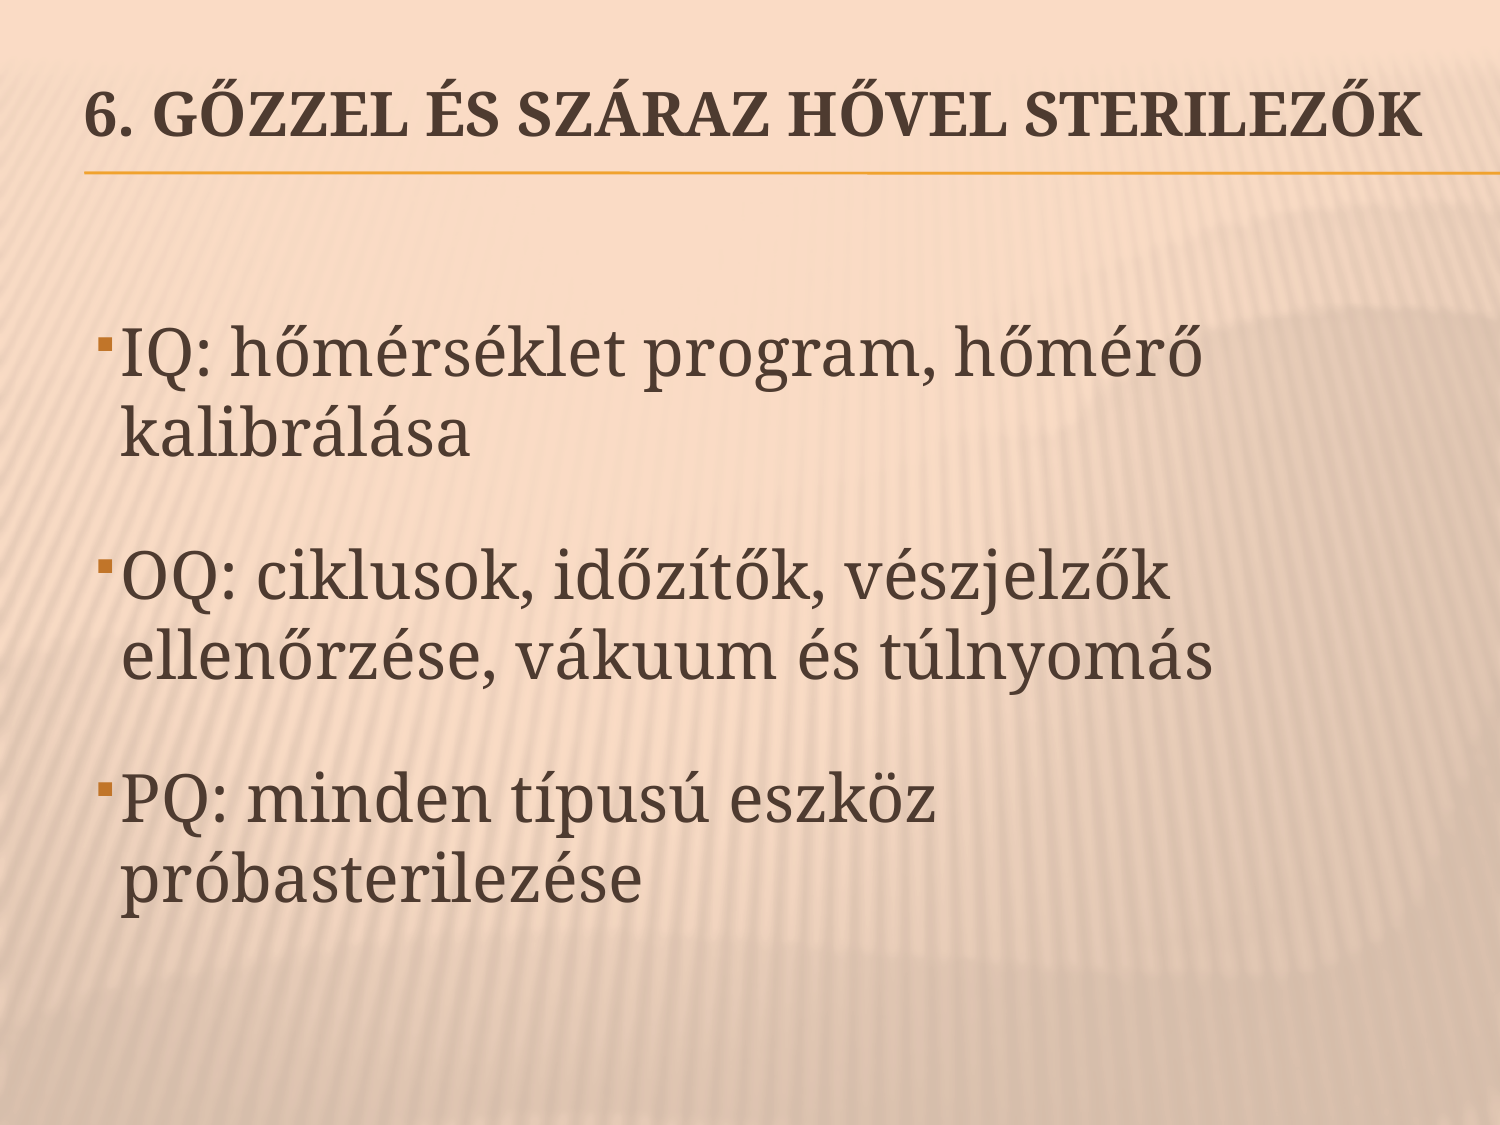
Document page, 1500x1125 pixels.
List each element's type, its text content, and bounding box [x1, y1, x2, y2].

list IQ: hőmérséklet program, hőmérő kalibrálása OQ: ciklusok, időzítők, vészjelzők ellenőrzése, vákuum és túlnyomás PQ: minden típusú eszköz próbasterilezése [76, 302, 1427, 1088]
title 6. Gőzzel és száraz hővel sterilezők [41, 42, 1467, 181]
